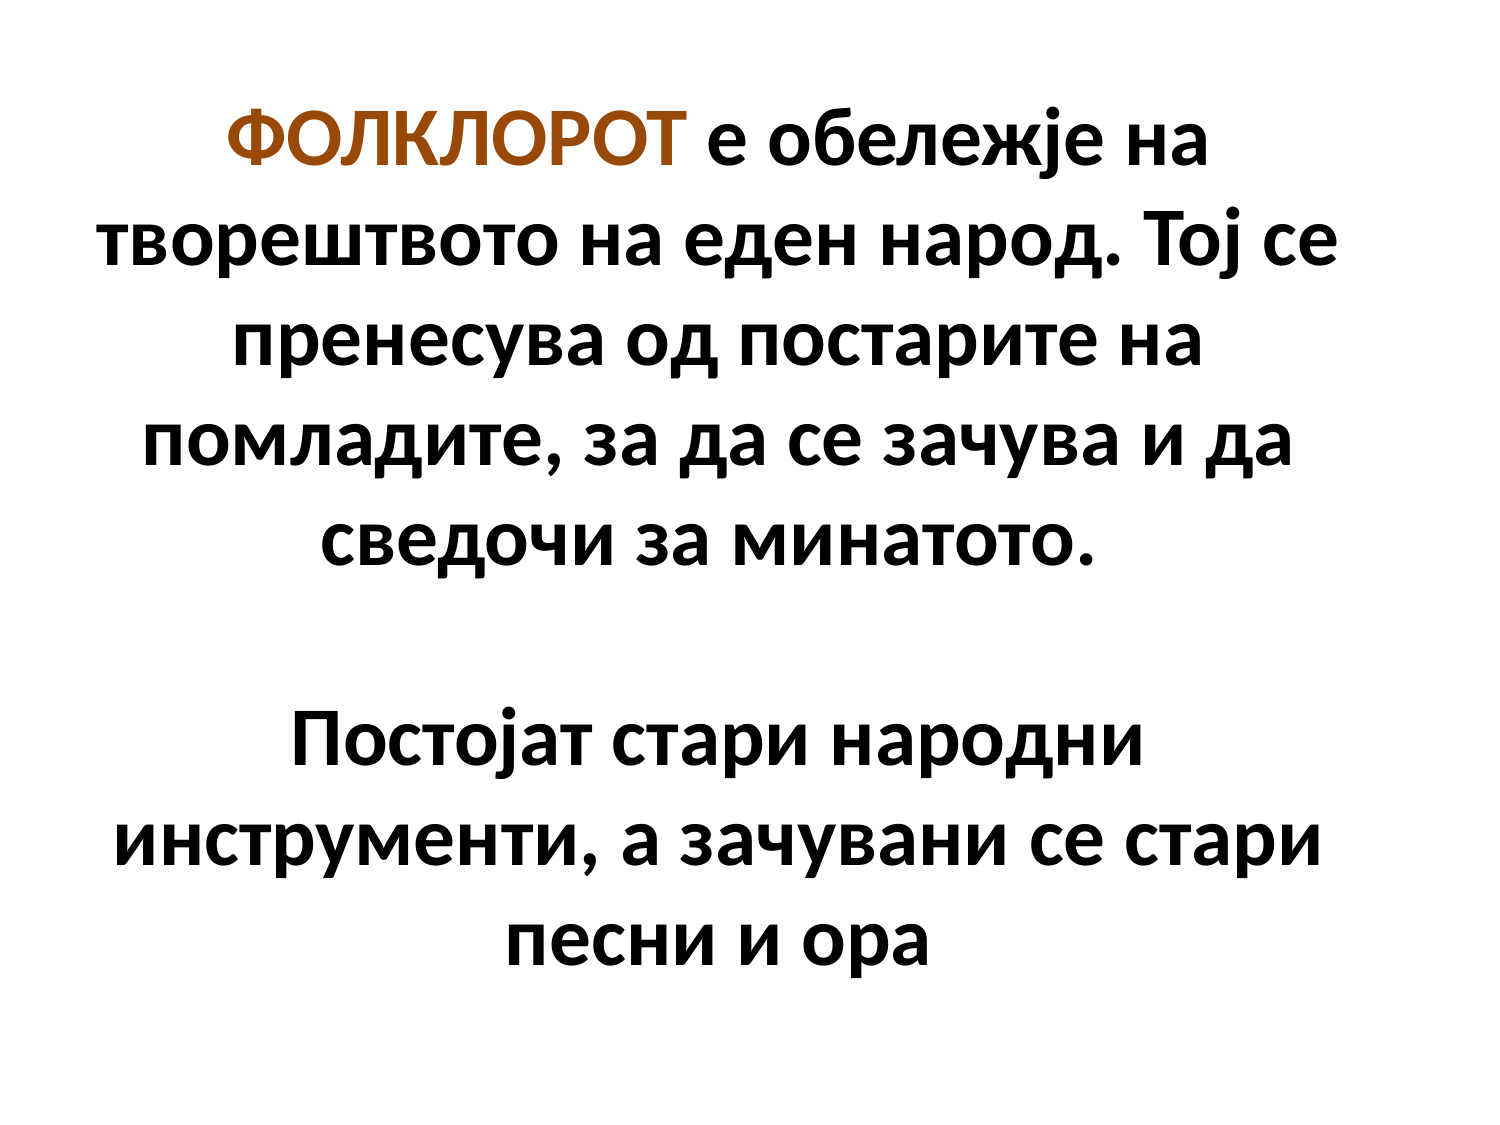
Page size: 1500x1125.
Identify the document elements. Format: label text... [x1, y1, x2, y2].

text_box Постојат стари народни инструменти, а зачувани се стари песни и ора [62, 675, 1375, 990]
text_box ФОЛКЛОРОТ е обележје на творештвото на еден народ. Тој се пренесува од постарите на помладите, за да се зачува и да сведочи за минатото. [62, 75, 1375, 590]
